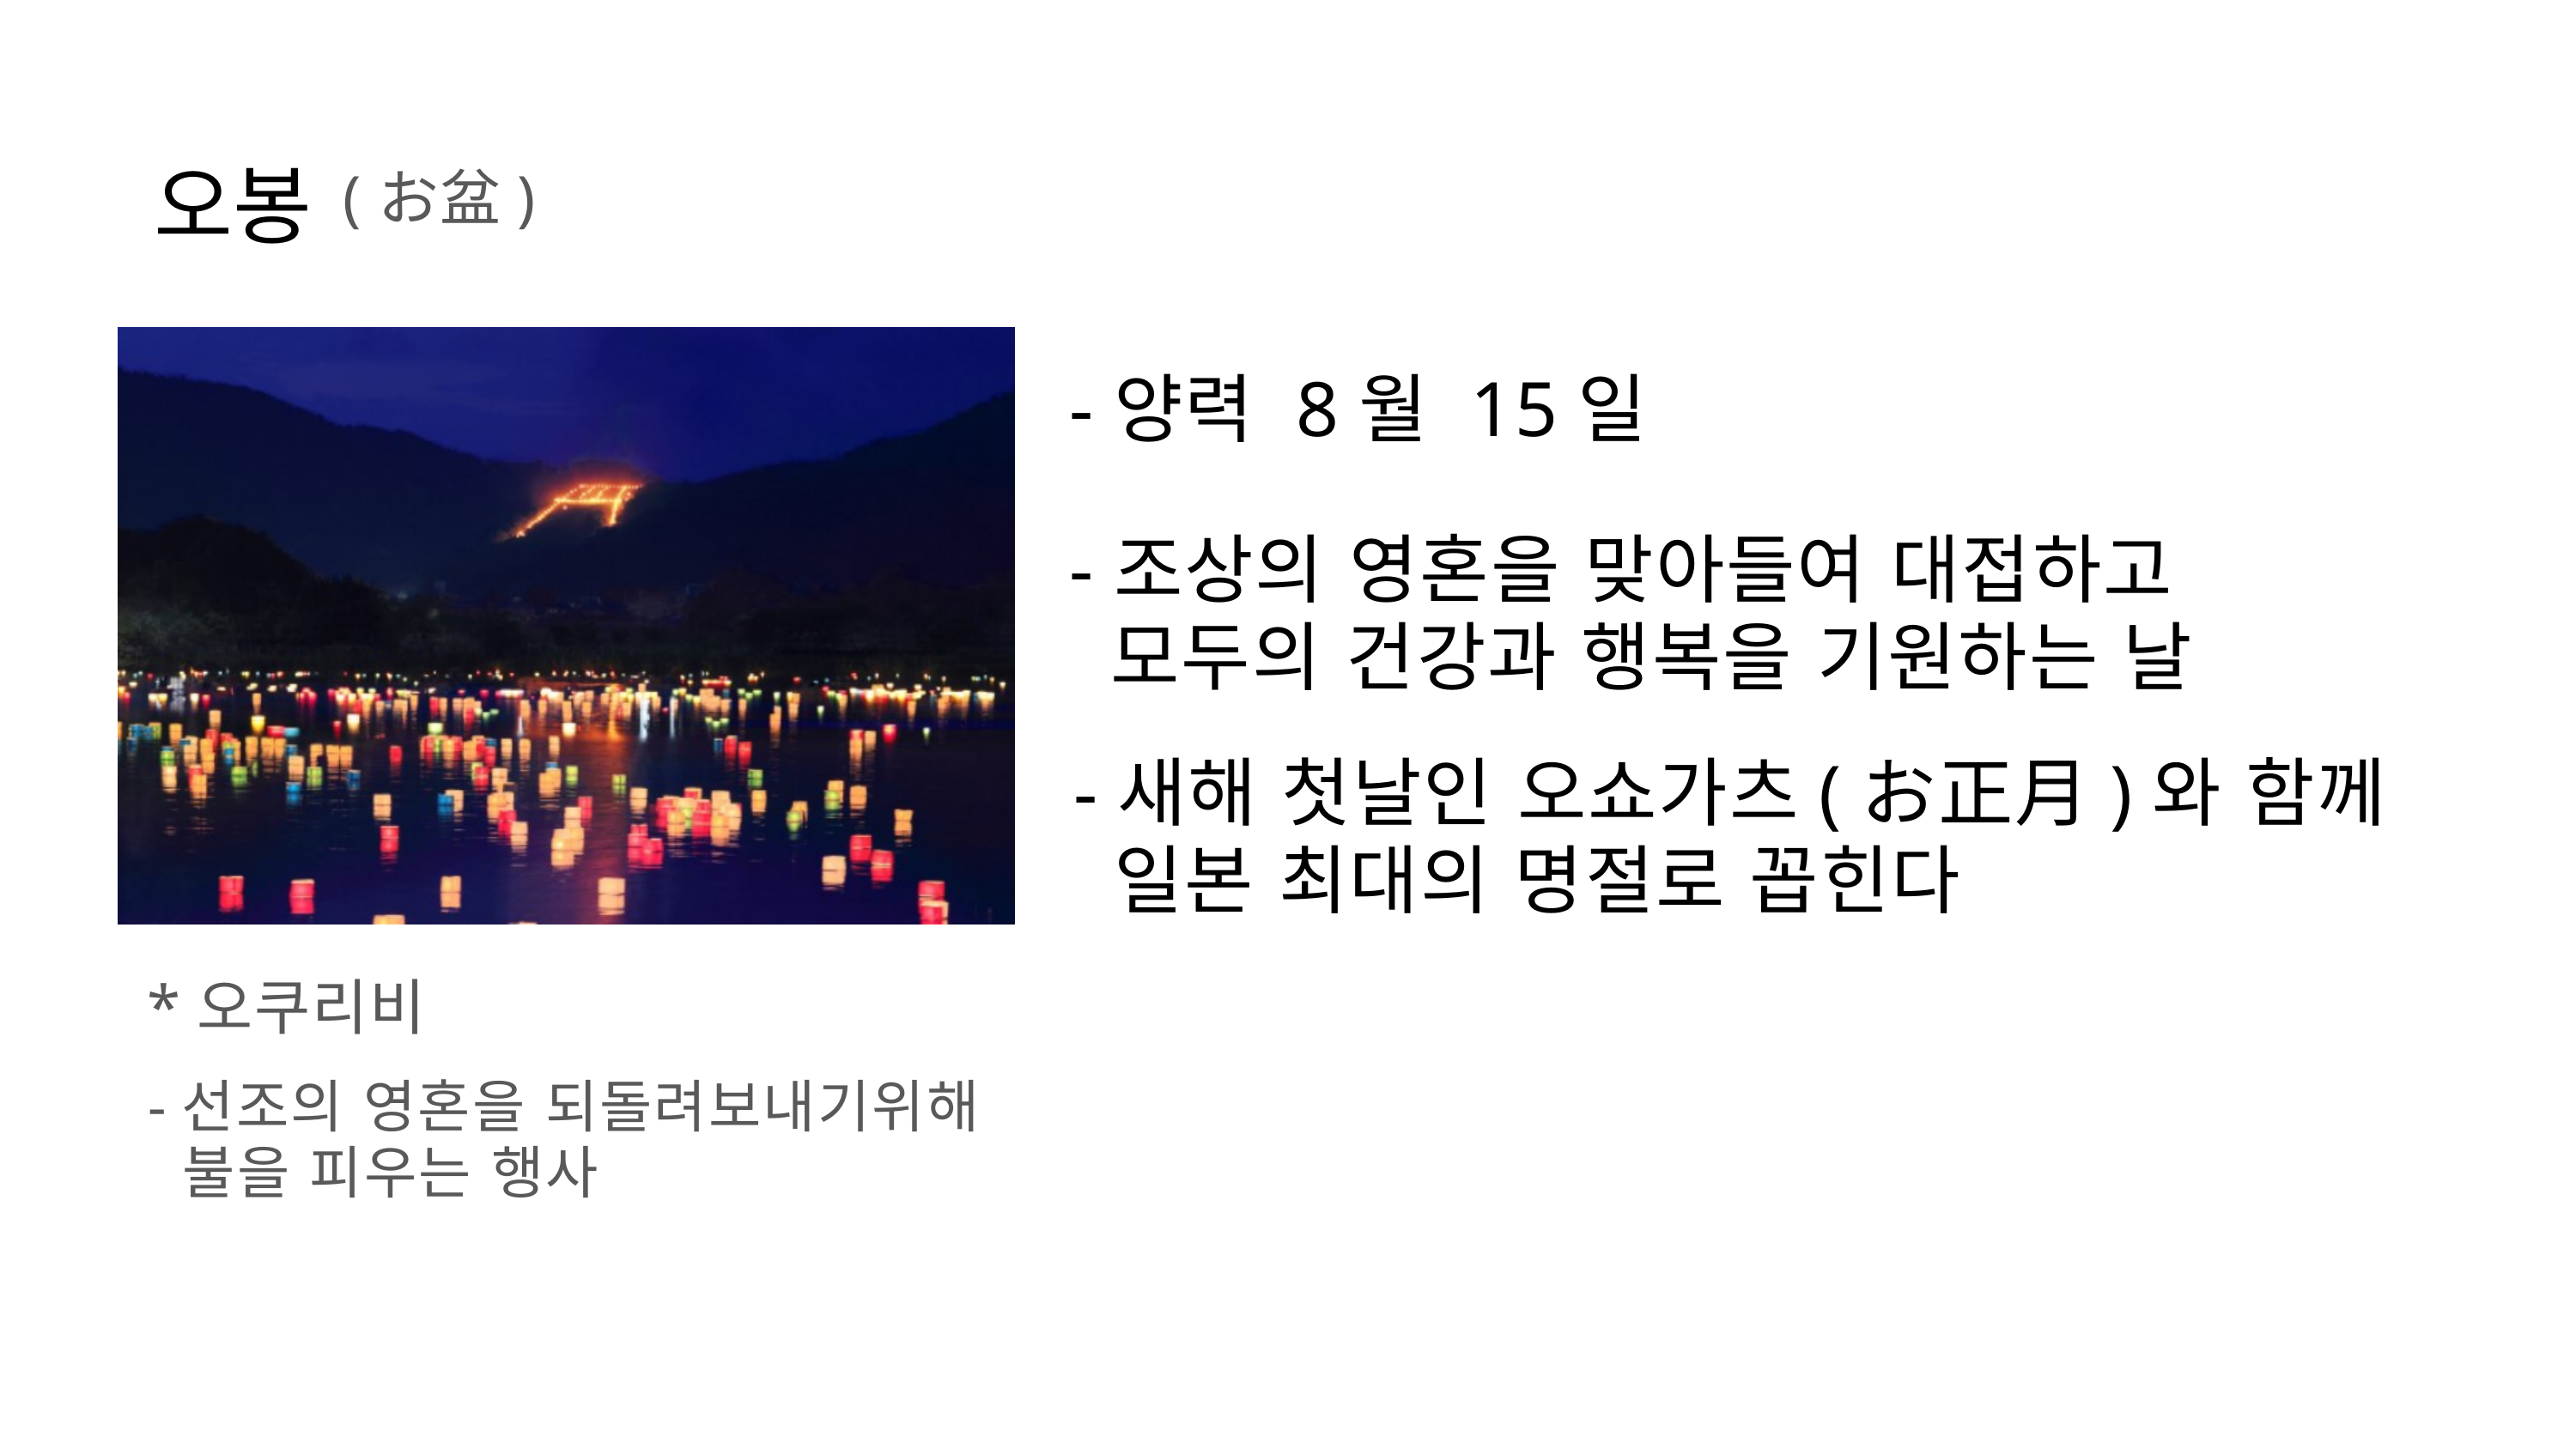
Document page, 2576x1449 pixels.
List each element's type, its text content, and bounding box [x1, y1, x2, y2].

text_box -선조의 영혼을 되돌려보내기위해 불을 피우는 행사 [133, 1014, 1261, 1261]
picture [118, 326, 1015, 925]
text_box 오봉 [141, 144, 325, 261]
text_box *오쿠리비 [147, 960, 591, 1124]
text_box -조상의 영혼을 맞아들여 대접하고 모두의 건강과 행복을 기원하는 날 [1069, 558, 2480, 671]
text_box (お盆) [343, 155, 1131, 242]
text_box -양력 8월 15일 [1069, 354, 1753, 467]
text_box -새해 첫날인 오쇼가츠(お正月)와 함께 일본 최대의 명절로 꼽힌다 [1072, 735, 2576, 941]
